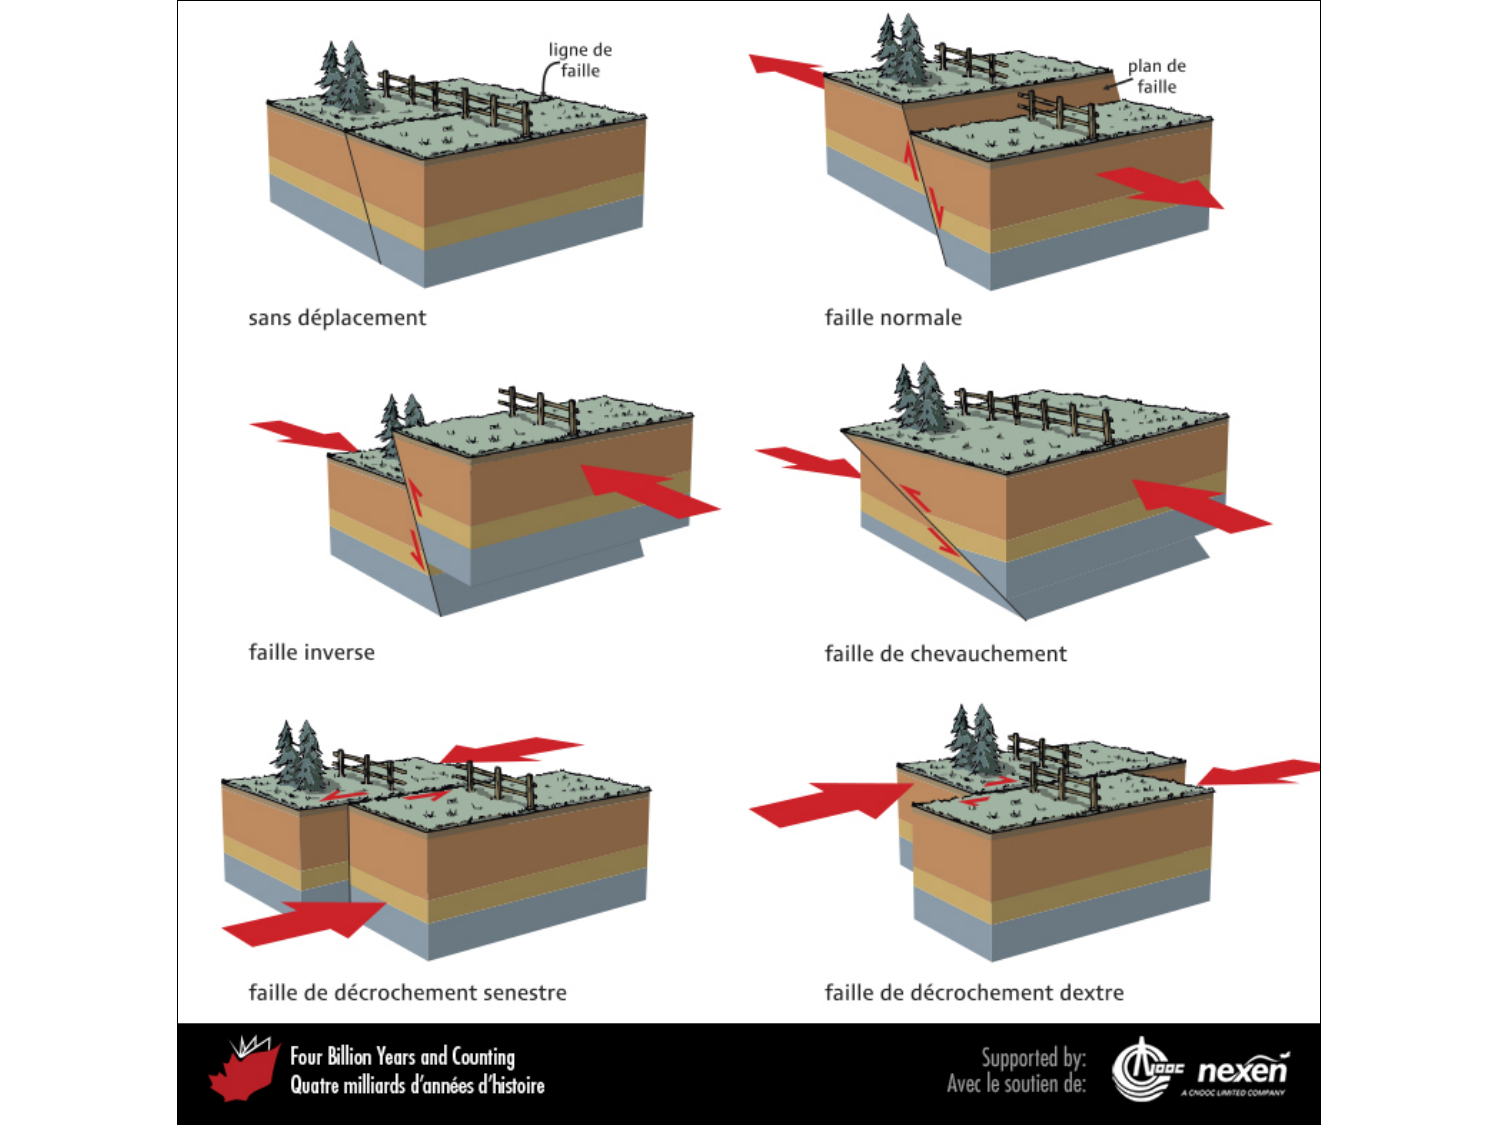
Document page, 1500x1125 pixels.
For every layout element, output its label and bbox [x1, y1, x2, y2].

picture [176, 0, 1321, 1125]
